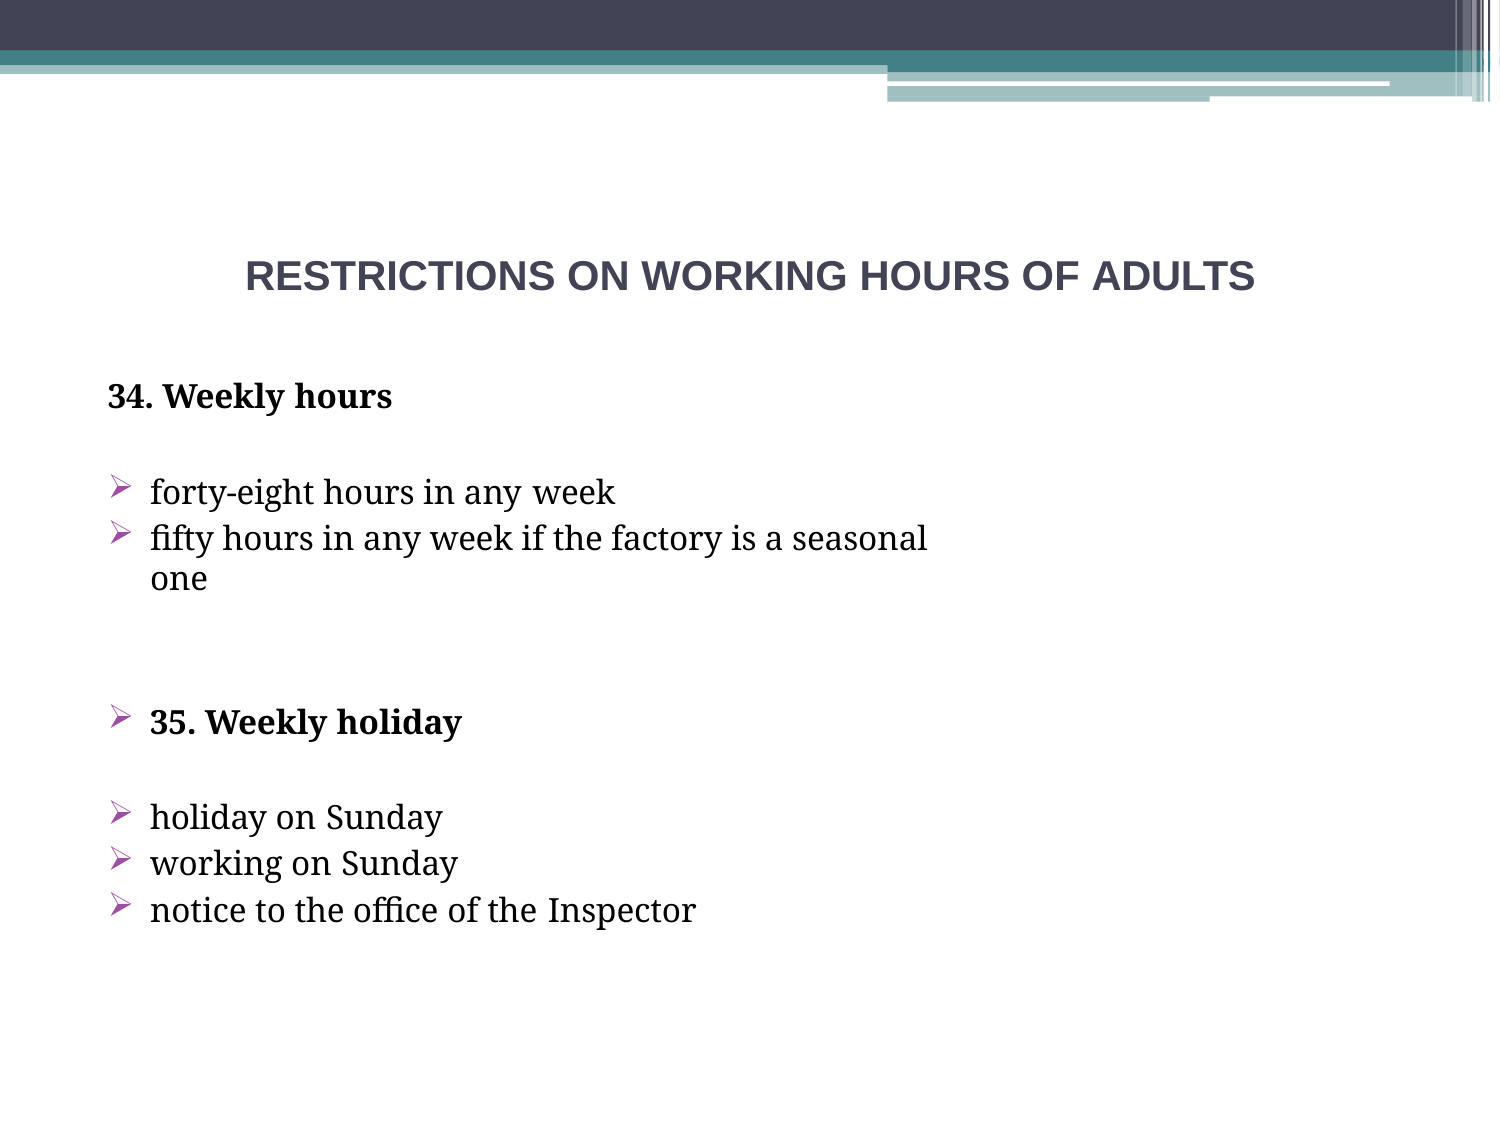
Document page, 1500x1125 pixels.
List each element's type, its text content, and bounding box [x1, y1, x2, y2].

text_box 34. Weekly hours forty-eight hours in any week fifty hours in any week if the factory is a seasonal one 35. Weekly holiday holiday on Sunday working on Sunday notice to the office of the Inspector [105, 373, 934, 929]
title RESTRICTIONS ON WORKING HOURS OF ADULTS [242, 246, 1257, 437]
